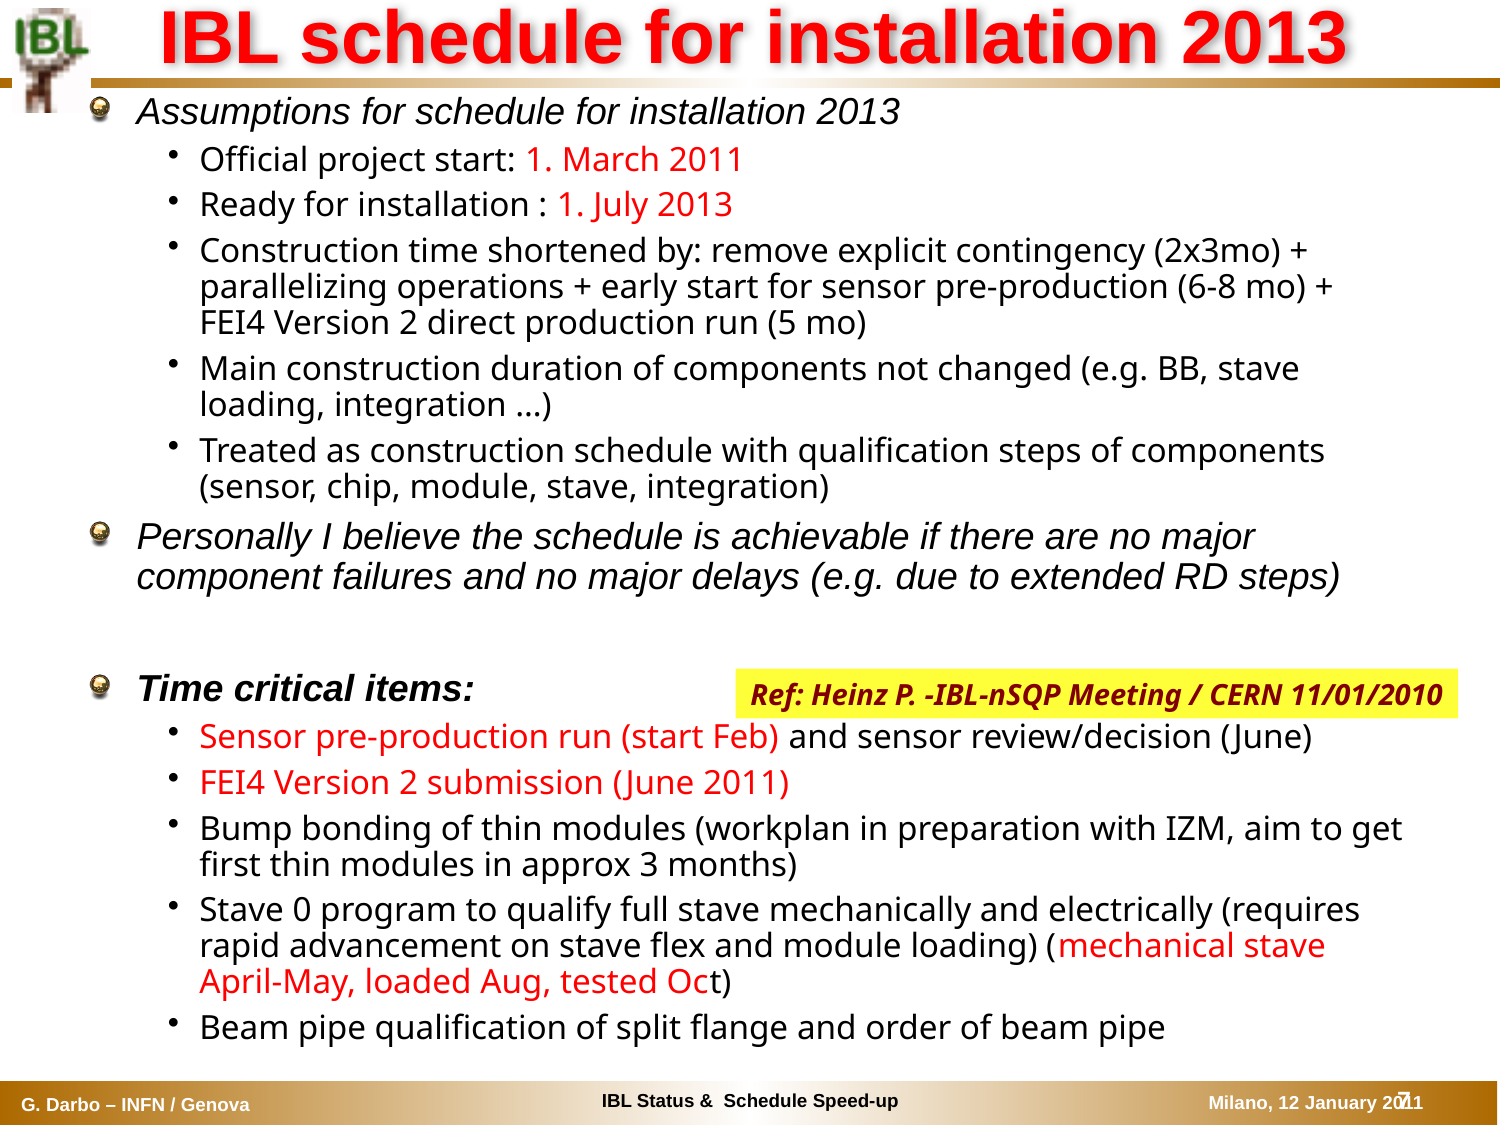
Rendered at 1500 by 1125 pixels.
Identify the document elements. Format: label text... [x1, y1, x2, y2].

picture [12, 8, 91, 113]
title IBL schedule for installation 2013 [97, 0, 1432, 84]
list Assumptions for schedule for installation 2013 Official project start: 1. March 2011 Ready for installation : 1. July 2013 Construction time shortened by: remove explicit contingency (2x3mo) + parallelizing operations + early start for sensor pre-production (6-8 mo) + FEI4 Version 2 direct production run (5 mo) Main construction duration of components not changed (e.g. BB, stave loading, integration …) Treated as construction schedule with qualification steps of components (sensor, chip, module, stave, integration) Personally I believe the schedule is achievable if there are no major component failures and no major delays (e.g. due to extended RD steps) Time critical items: Sensor pre-production run (start Feb) and sensor review/decision (June) FEI4 Version 2 submission (June 2011) Bump bonding of thin modules (workplan in preparation with IZM, aim to get first thin modules in approx 3 months) Stave 0 program to qualify full stave mechanically and electrically (requires rapid advancement on stave flex and module loading) (mechanical stave April-May, loaded Aug, tested Oct) Beam pipe qualification of split flange and order of beam pipe [74, 84, 1426, 1012]
picture [89, 521, 110, 548]
text_box Ref: Heinz P. -IBL-nSQP Meeting / CERN 11/01/2010 [735, 668, 1459, 719]
picture [89, 96, 110, 124]
picture [89, 674, 110, 701]
